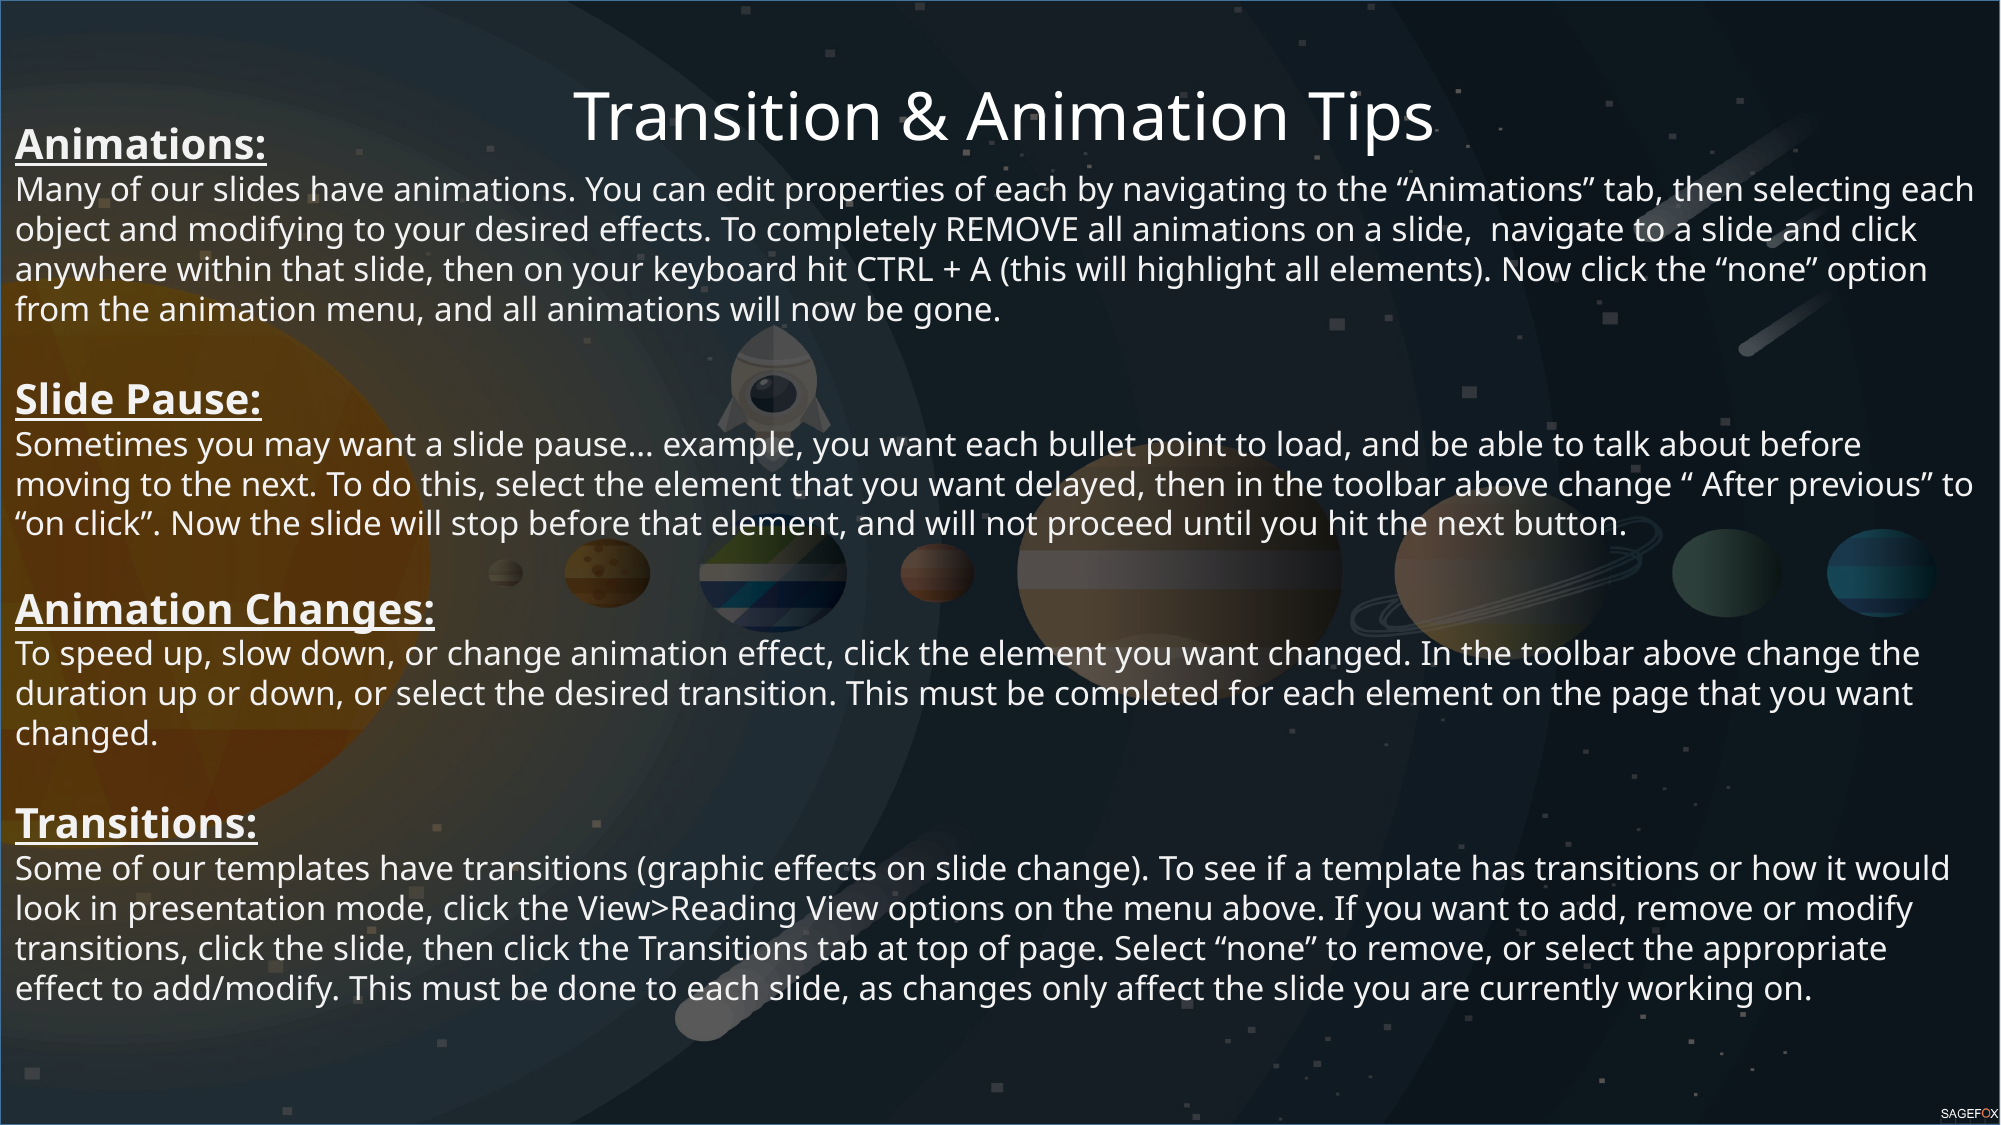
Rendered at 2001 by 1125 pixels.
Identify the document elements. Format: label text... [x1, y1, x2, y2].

text_box Animations: Many of our slides have animations. You can edit properties of each by navigating to the “Animations” tab, then selecting each object and modifying to your desired effects. To completely REMOVE all animations on a slide, navigate to a slide and click anywhere within that slide, then on your keyboard hit CTRL + A (this will highlight all elements). Now click the “none” option from the animation menu, and all animations will now be gone. Slide Pause: Sometimes you may want a slide pause… example, you want each bullet point to load, and be able to talk about before moving to the next. To do this, select the element that you want delayed, then in the toolbar above change “ After previous” to “on click”. Now the slide will stop before that element, and will not proceed until you hit the next button. Animation Changes: To speed up, slow down, or change animation effect, click the element you want changed. In the toolbar above change the duration up or down, or select the desired transition. This must be completed for each element on the page that you want changed. Transitions: Some of our templates have transitions (graphic effects on slide change). To see if a template has transitions or how it would look in presentation mode, click the View>Reading View options on the menu above. If you want to add, remove or modify transitions, click the slide, then click the Transitions tab at top of page. Select “none” to remove, or select the appropriate effect to add/modify. This must be done to each slide, as changes only affect the slide you are currently working on. [0, 0, 2000, 1125]
title Transition & Animation Tips [477, 59, 1532, 177]
